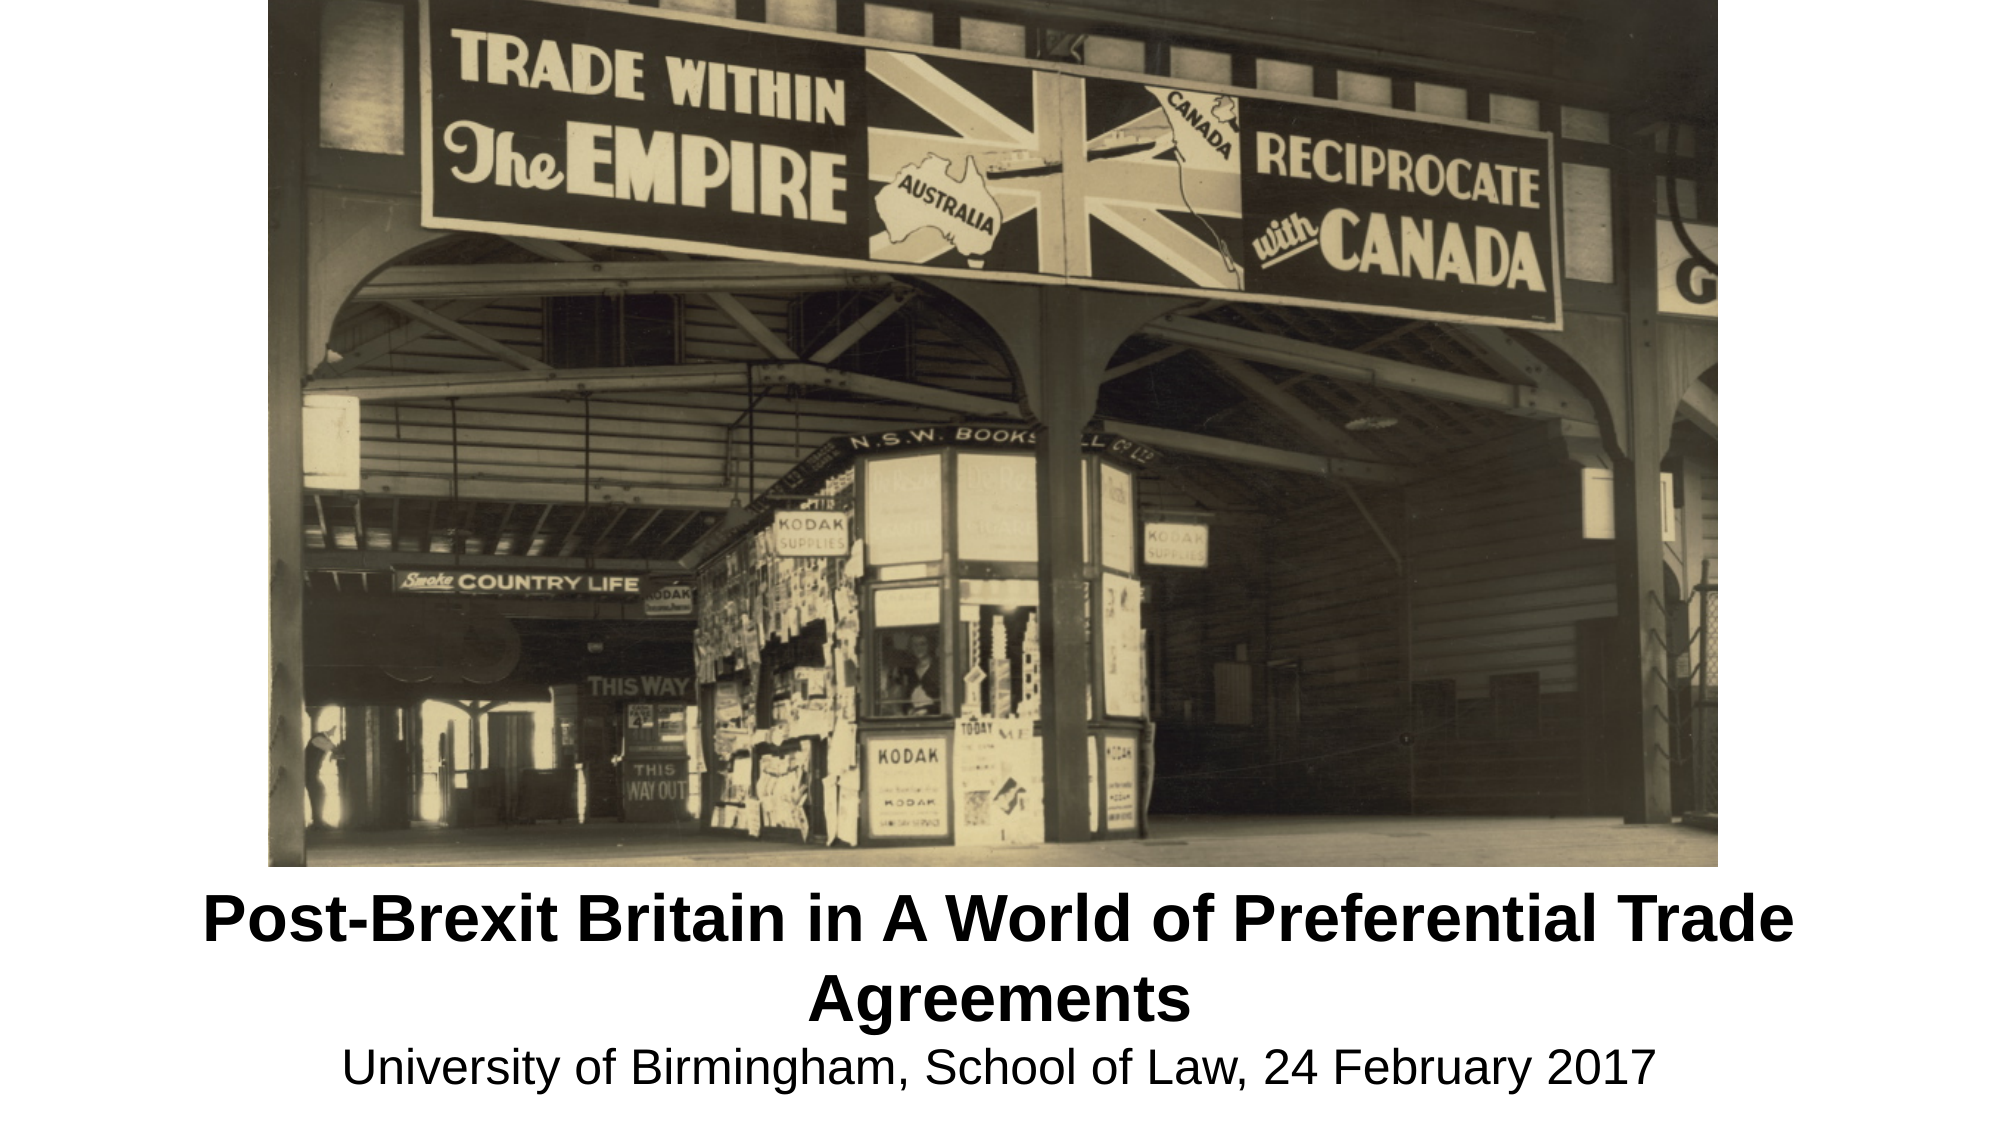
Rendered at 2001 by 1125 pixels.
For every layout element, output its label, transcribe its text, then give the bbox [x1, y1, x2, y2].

subtitle Post-Brexit Britain in A World of Preferential Trade Agreements University of Birmingham, School of Law, 24 February 2017 [0, 866, 2000, 1125]
picture [268, 0, 1718, 867]
